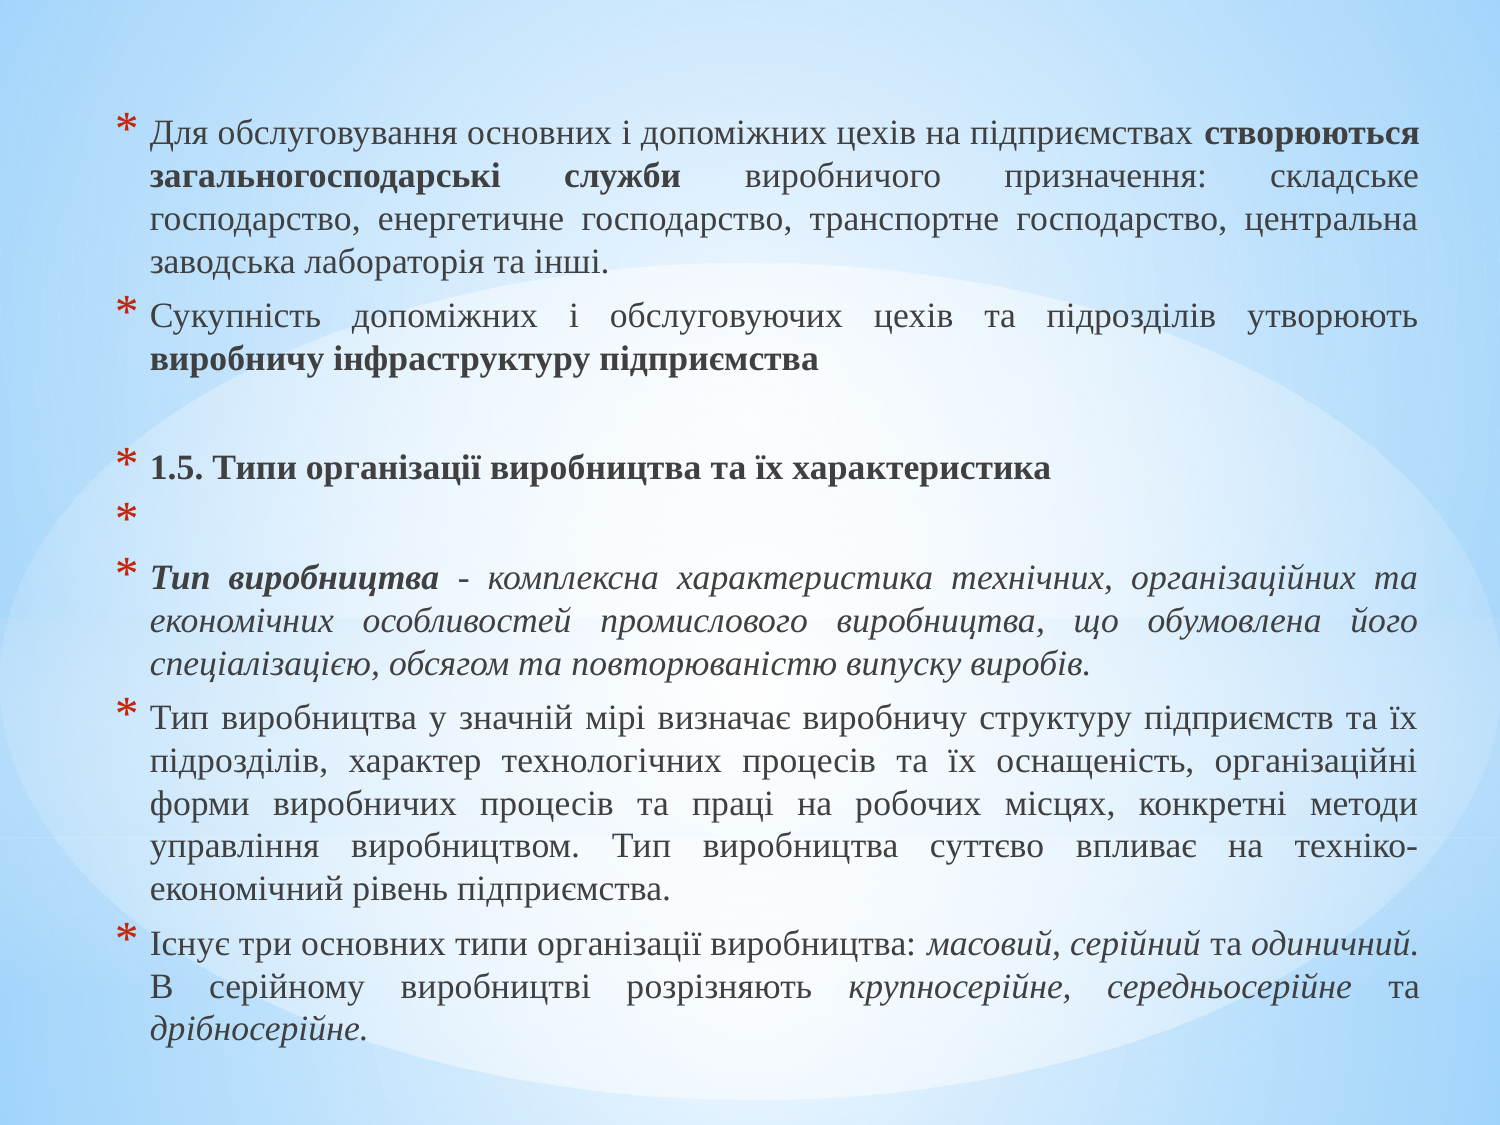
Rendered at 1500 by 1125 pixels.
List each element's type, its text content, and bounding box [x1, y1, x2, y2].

list Для обслуговування основних і допоміжних цехів на підприємствах створюються загальногосподарські служби виробничого призначення: складське господарство, енергетичне господарство, транспортне господарство, центральна заводська лабораторія та інші. Сукупність допоміжних і обслуговуючих цехів та підрозділів утворюють виробничу інфраструктуру підприємства 1.5. Типи організації виробництва та їх характеристика Тип виробництва - комплексна характеристика технічних, організаційних та економічних особливостей промислового виробництва, що обумовлена його спеціалізацією, обсягом та повторюваністю випуску виробів. Тип виробництва у значній мірі визначає виробничу структуру підприємств та їх підрозділів, характер технологічних процесів та їх оснащеність, організаційні форми виробничих процесів та праці на робочих місцях, конкретні методи управління виробництвом. Тип виробництва суттєво впливає на техніко-економічний рівень підприємства. Існує три основних типи організації виробництва: масовий, серійний та одиничний. В серійному виробництві розрізняють крупносерійне, середньосерійне та дрібносерійне. [100, 101, 1436, 1059]
